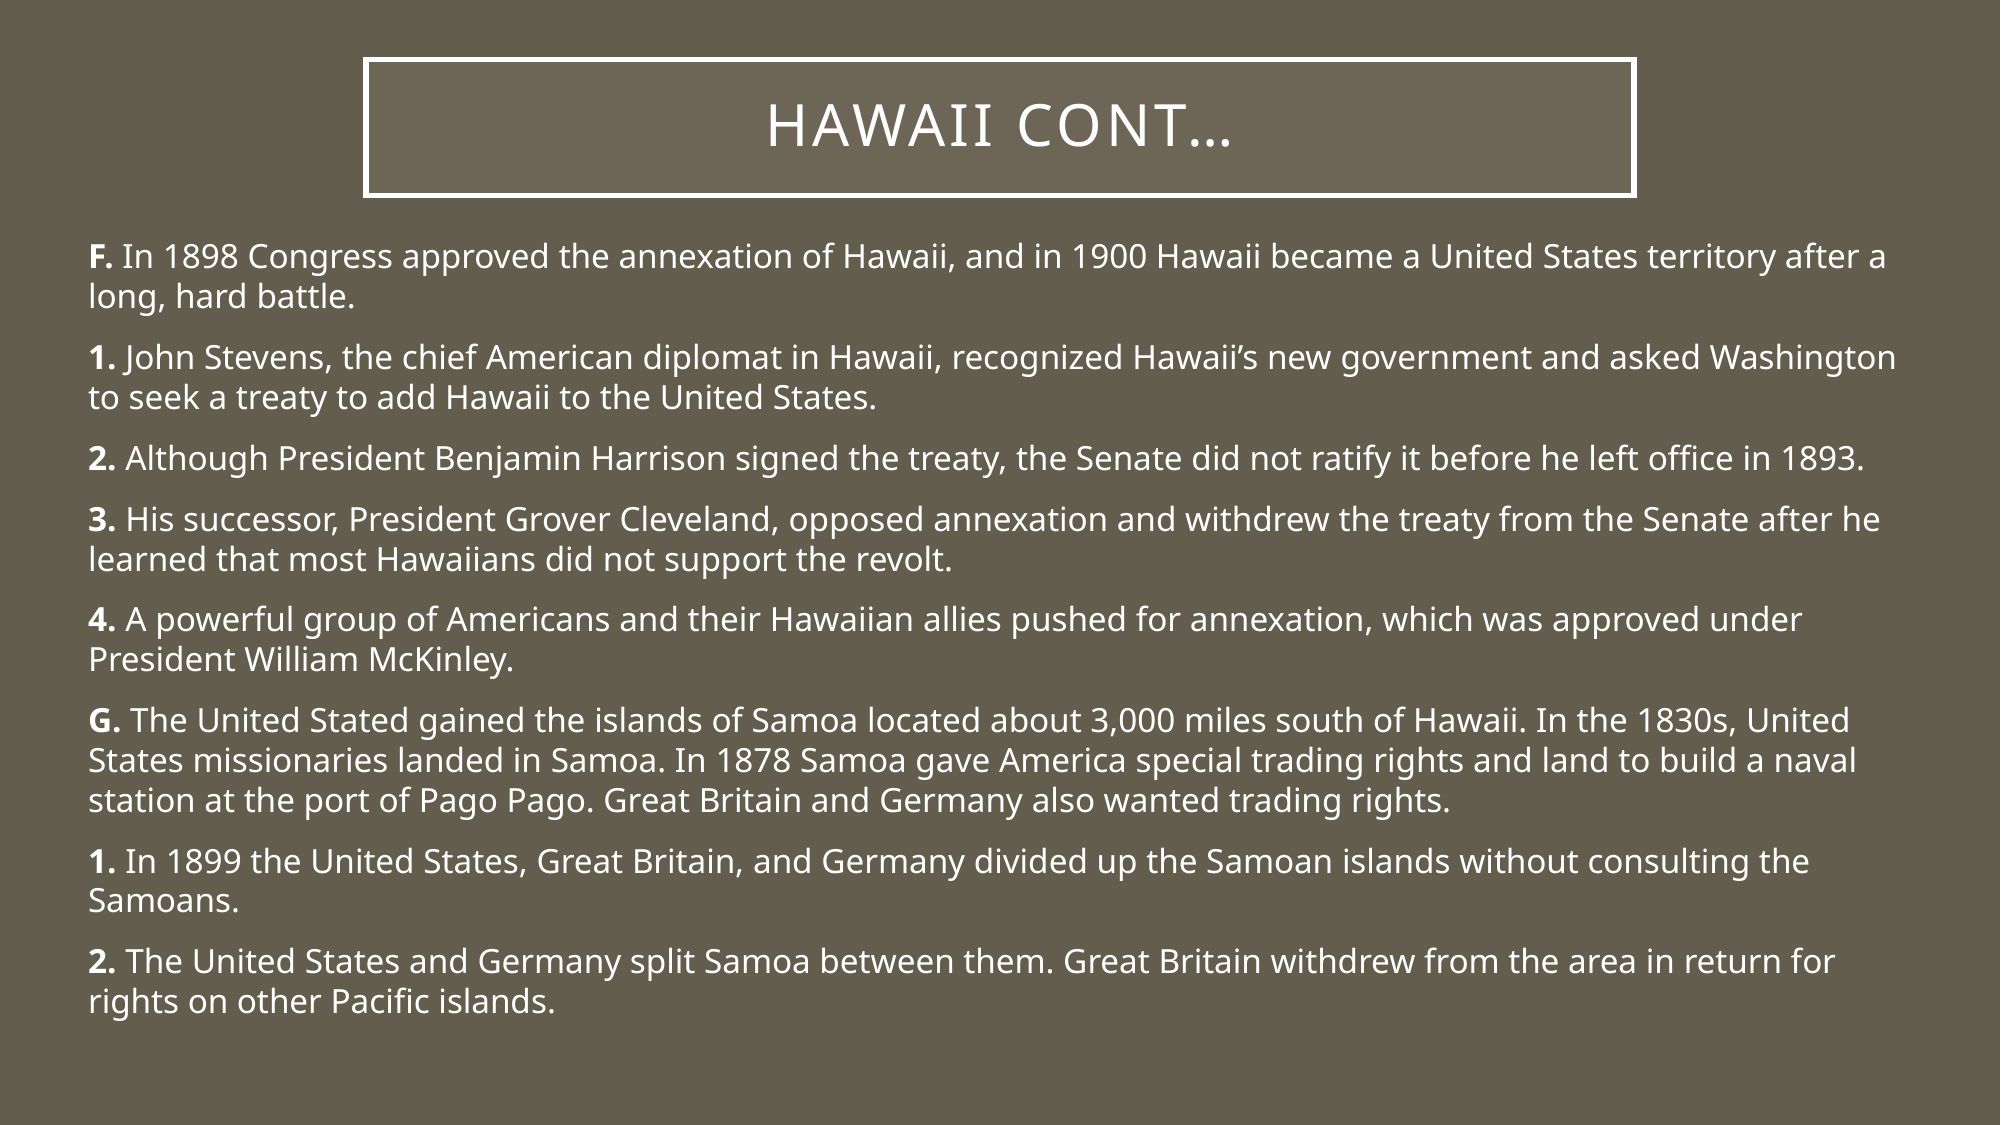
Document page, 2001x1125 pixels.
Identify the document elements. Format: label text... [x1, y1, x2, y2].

title HAWAII cont… [363, 57, 1637, 198]
list F. In 1898 Congress approved the annexation of Hawaii, and in 1900 Hawaii became a United States territory after a long, hard battle. 1. John Stevens, the chief American diplomat in Hawaii, recognized Hawaii’s new government and asked Washington to seek a treaty to add Hawaii to the United States. 2. Although President Benjamin Harrison signed the treaty, the Senate did not ratify it before he left office in 1893. 3. His successor, President Grover Cleveland, opposed annexation and withdrew the treaty from the Senate after he learned that most Hawaiians did not support the revolt. 4. A powerful group of Americans and their Hawaiian allies pushed for annexation, which was approved under President William McKinley. G. The United Stated gained the islands of Samoa located about 3,000 miles south of Hawaii. In the 1830s, United States missionaries landed in Samoa. In 1878 Samoa gave America special trading rights and land to build a naval station at the port of Pago Pago. Great Britain and Germany also wanted trading rights. 1. In 1899 the United States, Great Britain, and Germany divided up the Samoan islands without consulting the Samoans. 2. The United States and Germany split Samoa between them. Great Britain withdrew from the area in return for rights on other Pacific islands. [73, 228, 1937, 942]
